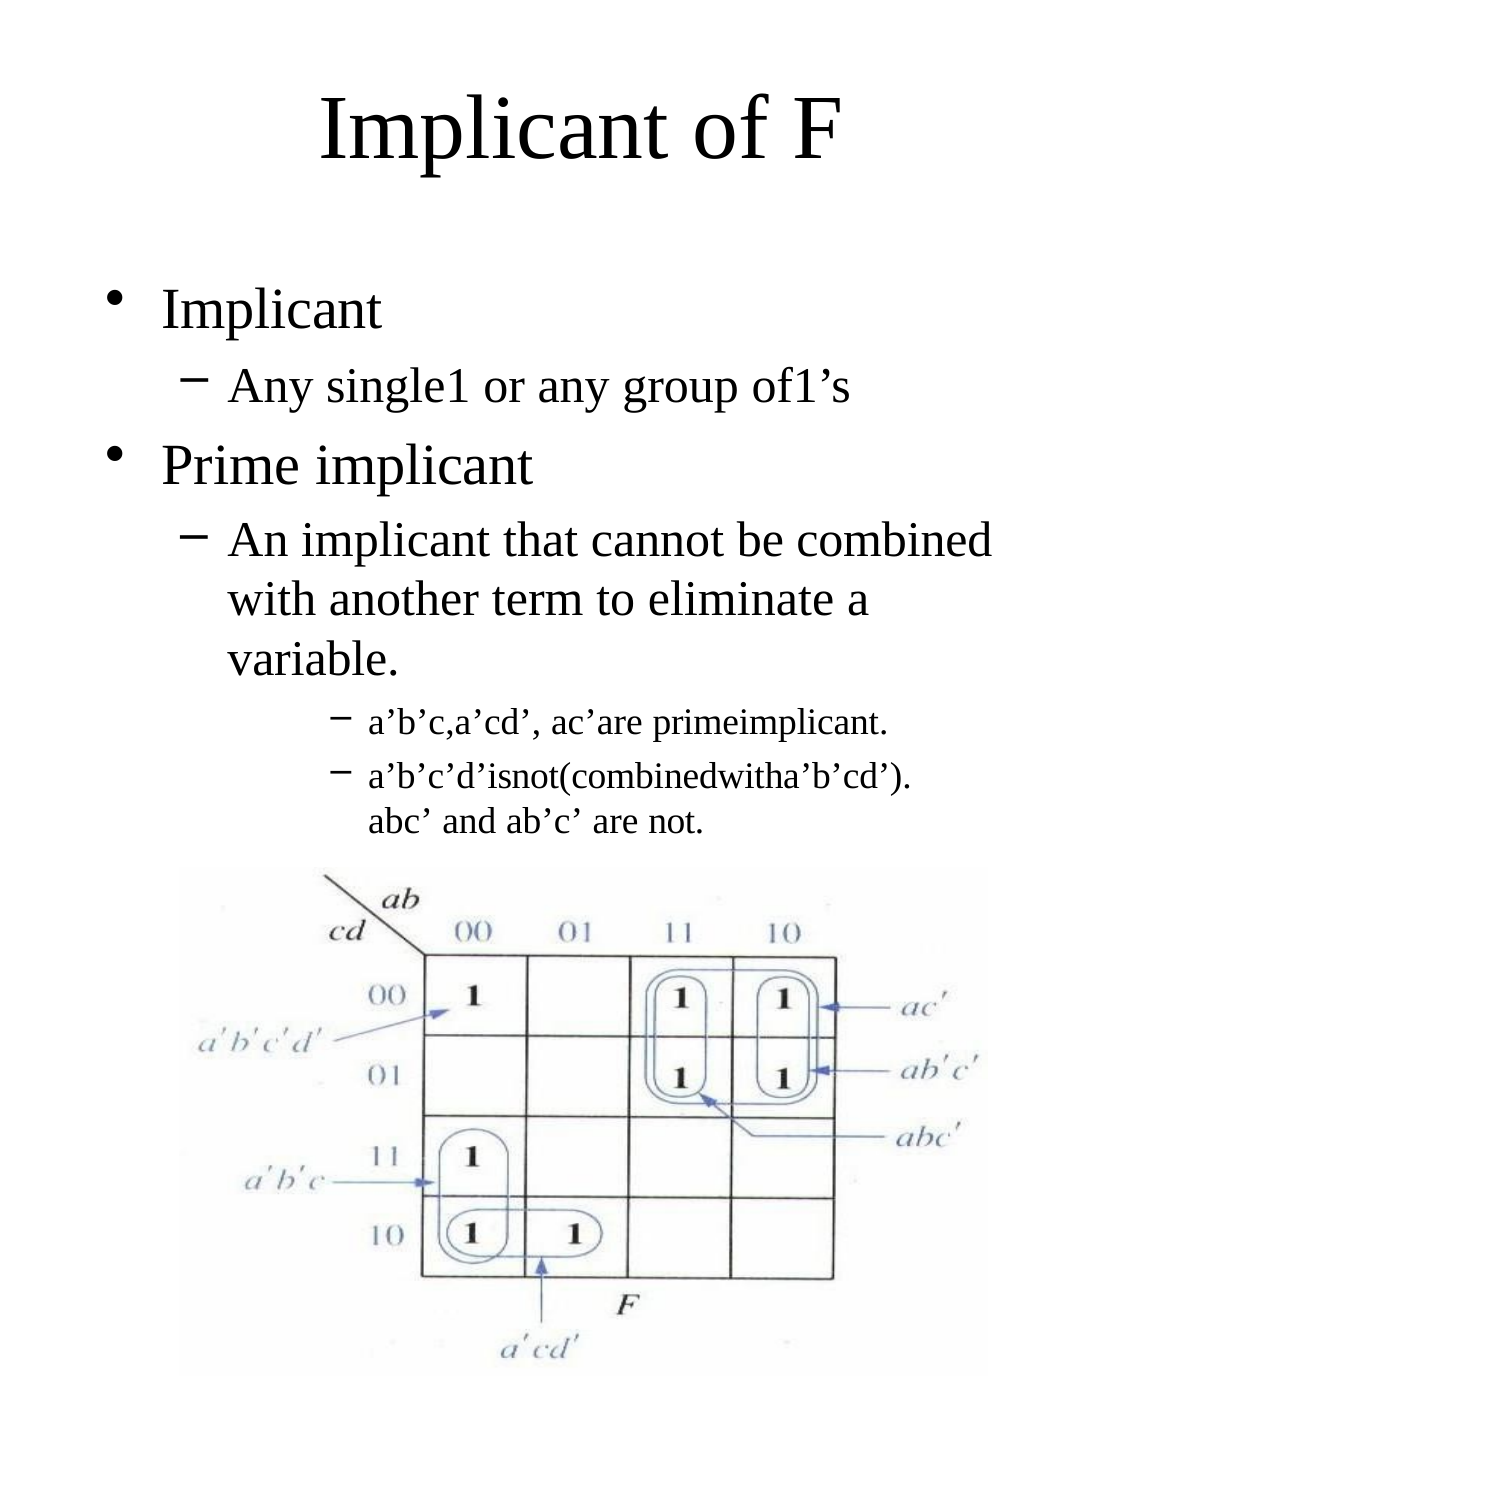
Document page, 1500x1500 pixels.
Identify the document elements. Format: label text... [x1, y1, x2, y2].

title Implicant of F [316, 64, 845, 253]
text_box Implicant Any single1 or any group of1’s Prime implicant An implicant that cannot be combined with another term to eliminate a variable. a’b’c,a’cd’, ac’are primeimplicant. a’b’c’d’isnot(combinedwitha’b’cd’). abc’ and ab’c’ are not. [103, 253, 994, 842]
picture [178, 867, 989, 1376]
